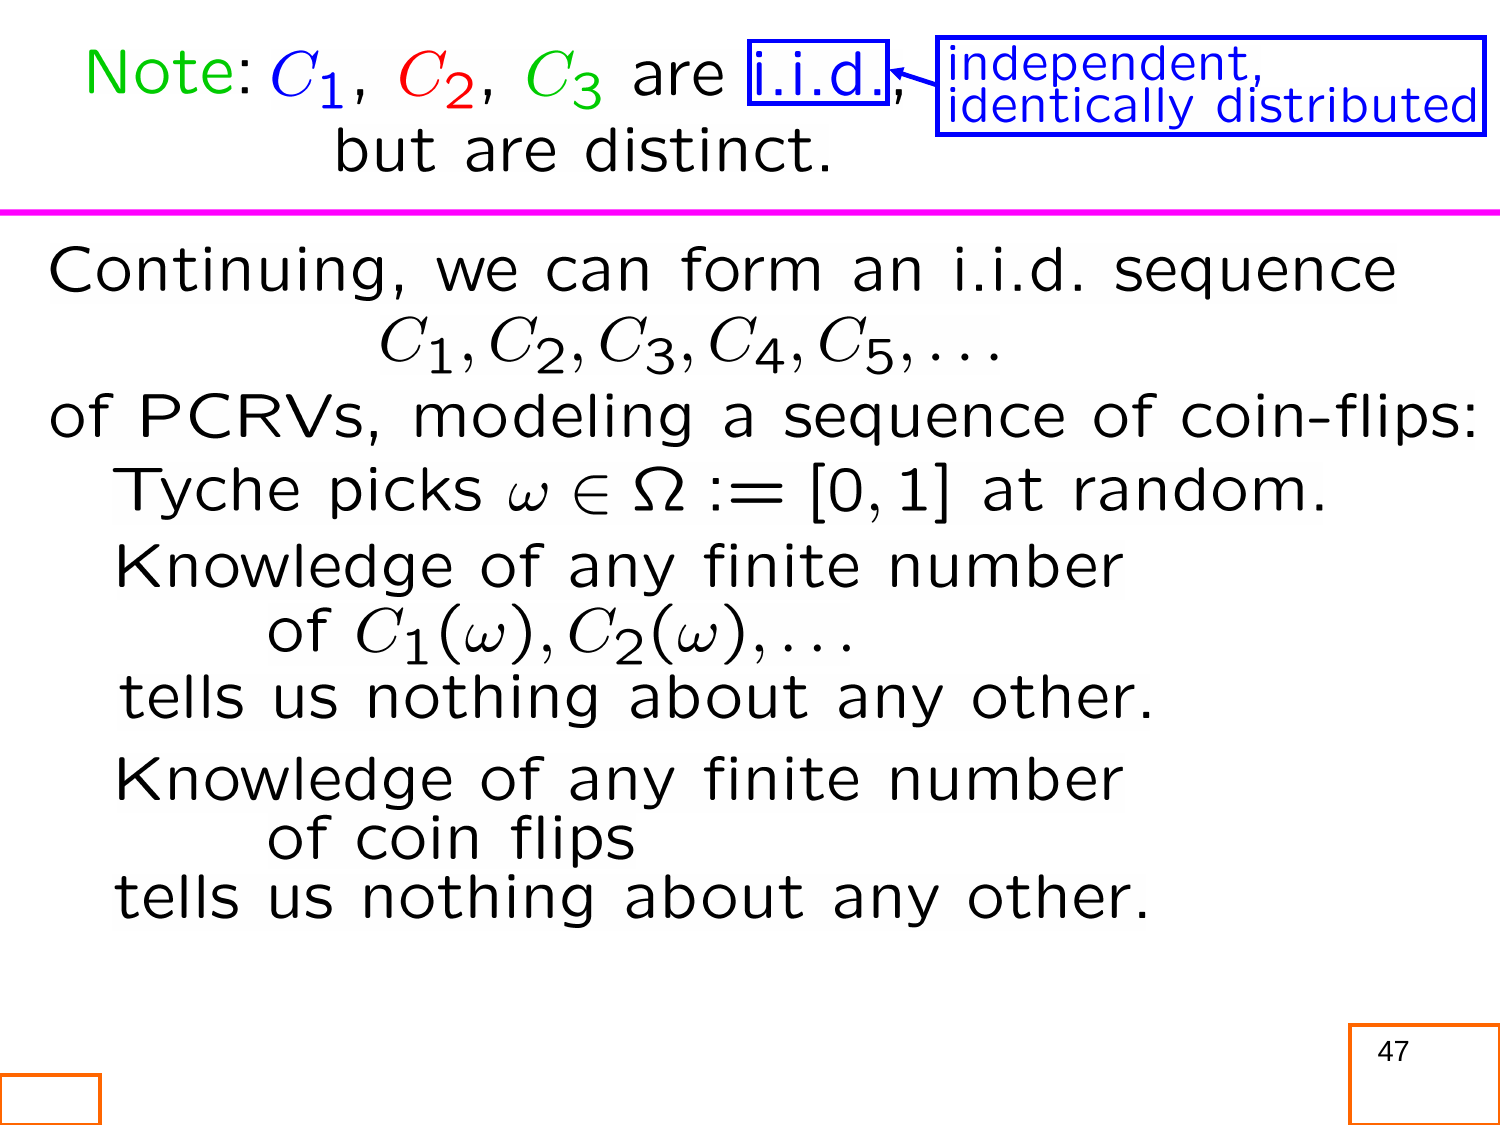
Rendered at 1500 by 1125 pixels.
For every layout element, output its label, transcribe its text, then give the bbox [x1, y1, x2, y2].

text_box [749, 41, 888, 48]
picture [49, 243, 1398, 304]
text_box [937, 37, 1485, 135]
picture [380, 315, 1001, 376]
slide_number 47 [1074, 1024, 1425, 1103]
picture [87, 49, 250, 94]
picture [337, 124, 830, 172]
text_box [0, 1074, 100, 1125]
picture [112, 462, 1323, 526]
picture [49, 390, 1475, 451]
text_box [1349, 1025, 1500, 1125]
picture [949, 45, 1476, 130]
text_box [112, 753, 1146, 932]
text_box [116, 540, 1150, 732]
picture [271, 49, 904, 110]
